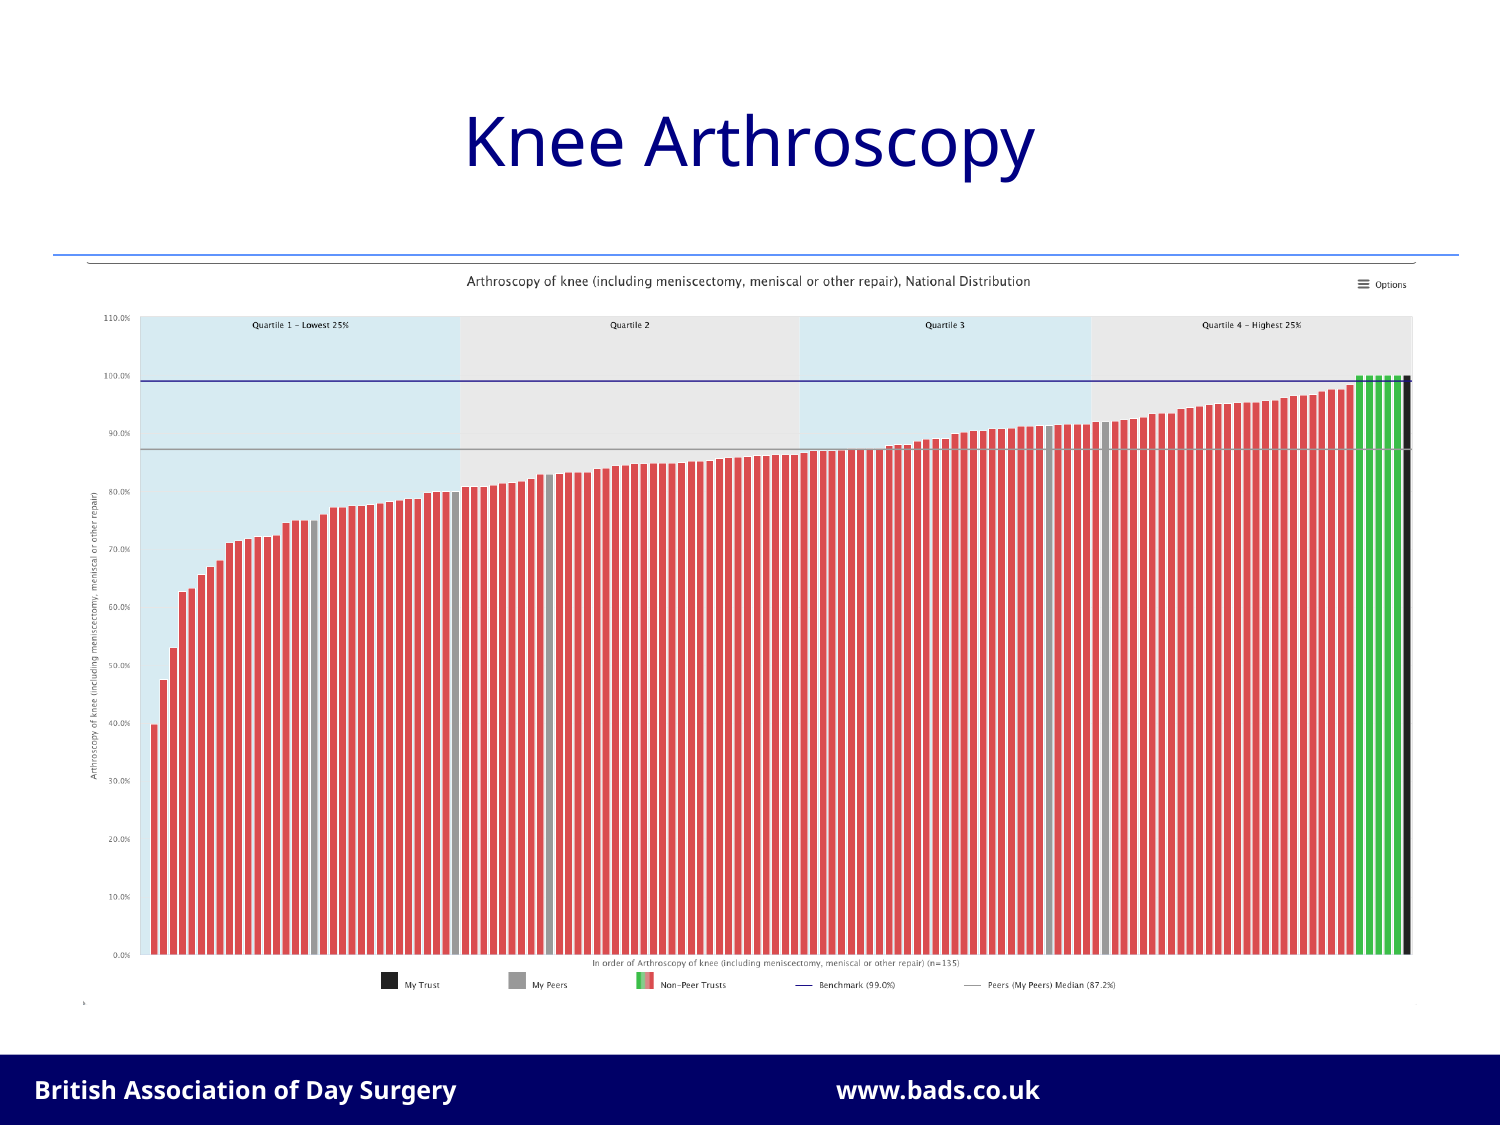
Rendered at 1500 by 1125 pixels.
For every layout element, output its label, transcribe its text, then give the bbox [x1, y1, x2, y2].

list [83, 262, 1417, 1006]
title Knee Arthroscopy [75, 45, 1425, 233]
